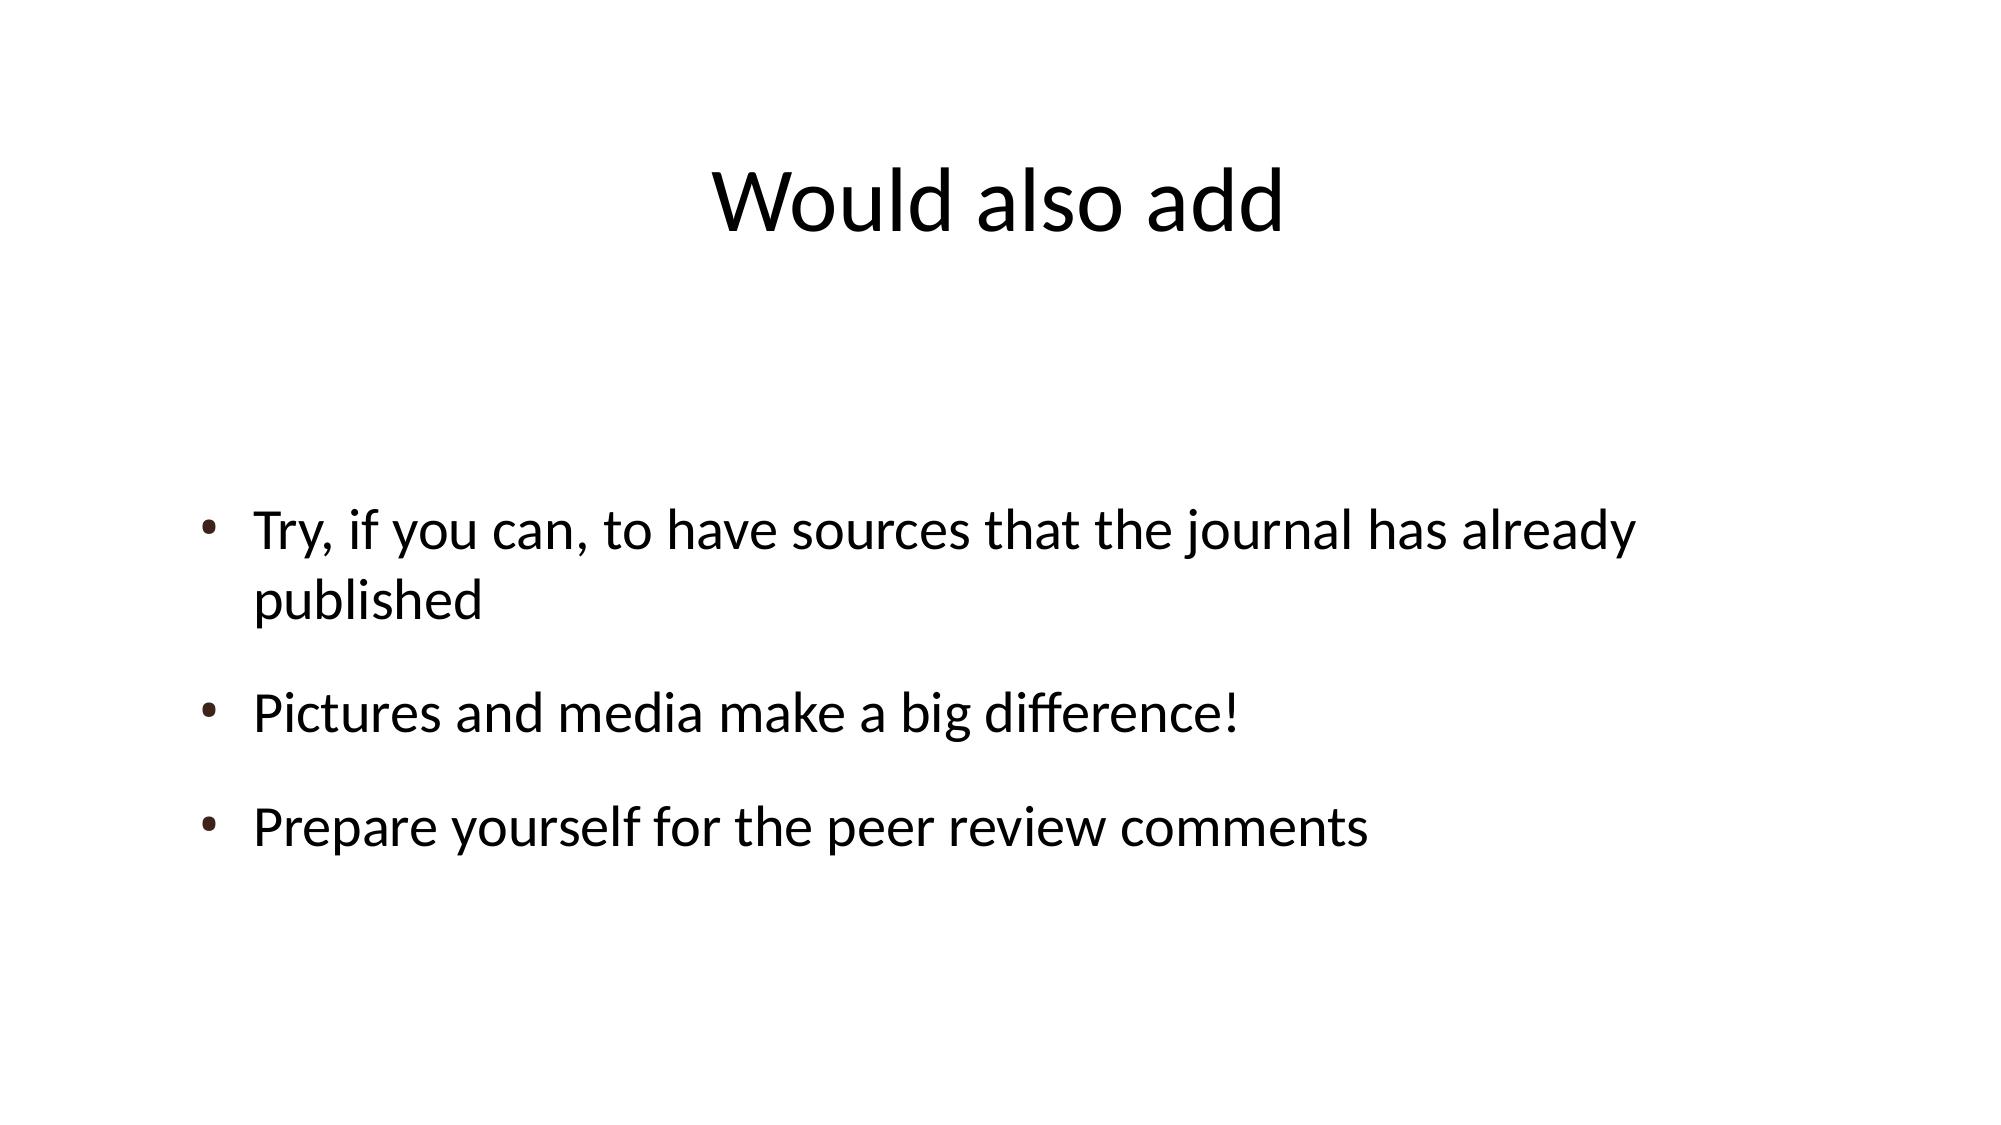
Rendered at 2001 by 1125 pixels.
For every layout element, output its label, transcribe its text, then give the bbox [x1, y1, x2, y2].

list Try, if you can, to have sources that the journal has already published Pictures and media make a big difference! Prepare yourself for the peer review comments [194, 338, 1805, 1011]
title Would also add [194, 72, 1805, 316]
